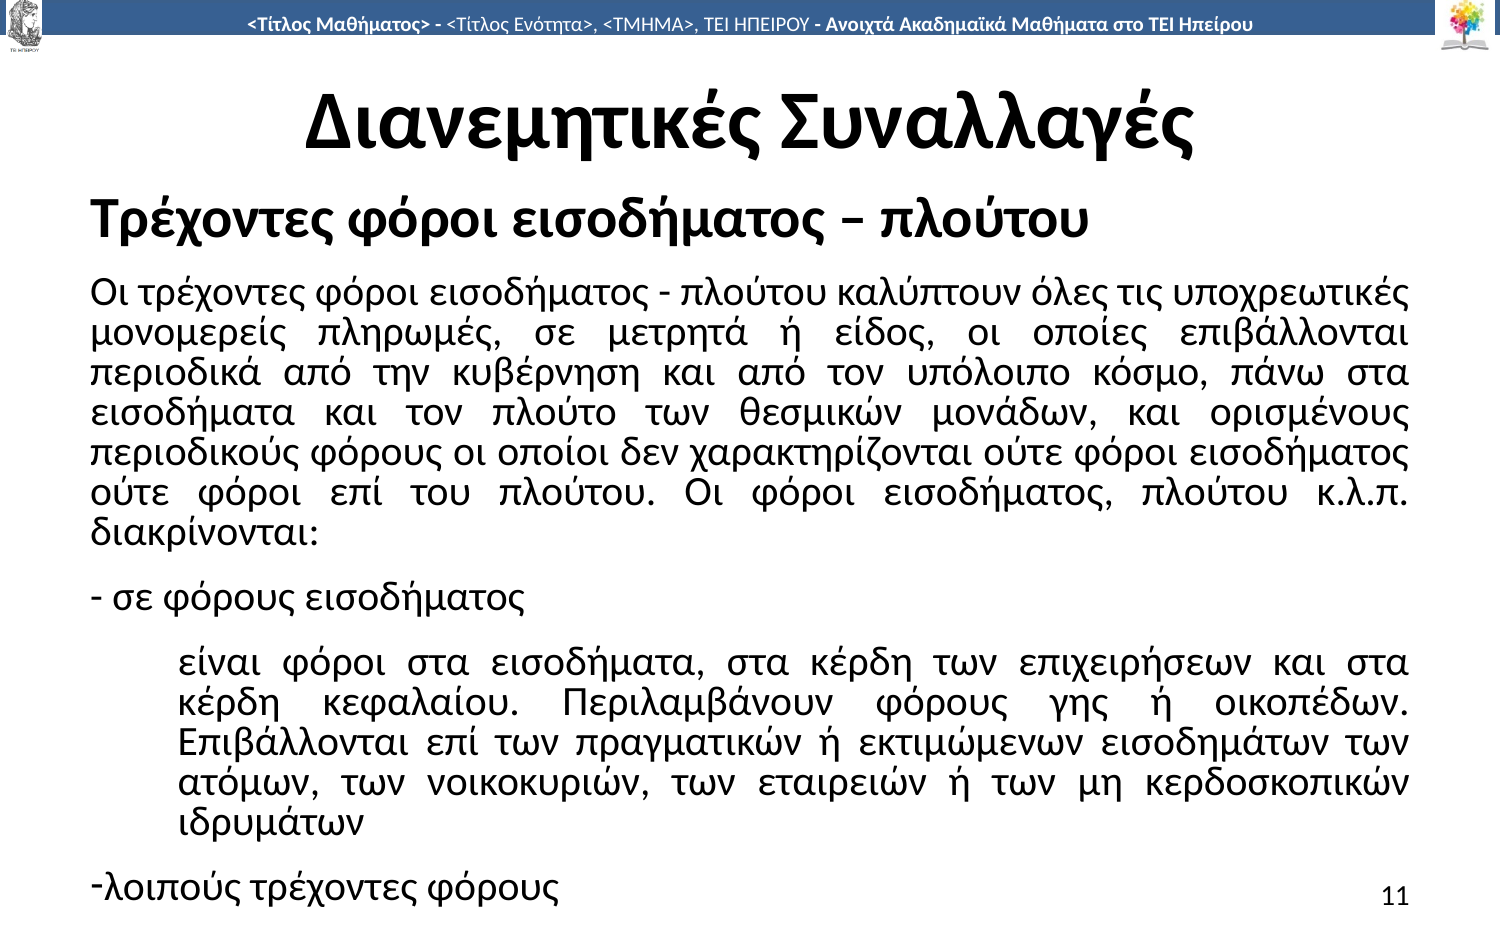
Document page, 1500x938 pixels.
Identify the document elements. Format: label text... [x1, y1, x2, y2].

title Διανεμητικές Συναλλαγές [75, 37, 1425, 185]
picture [6, 0, 42, 54]
list Τρέχοντες φόροι εισοδήματος – πλούτου Οι τρέχοντες φόροι εισοδήματος - πλούτου καλύπτουν όλες τις υποχρεωτικές μονομερείς πληρωμές, σε μετρητά ή είδος, οι οποίες επιβάλλονται περιοδικά από την κυβέρνηση και από τον υπόλοιπο κόσμο, πάνω στα εισοδήματα και τον πλούτο των θεσμικών μονάδων, και ορισμένους περιοδικούς φόρους οι οποίοι δεν χαρακτηρίζονται ούτε φόροι εισοδήματος ούτε φόροι επί του πλούτου. Οι φόροι εισοδήματος, πλούτου κ.λ.π. διακρίνονται: - σε φόρους εισοδήματος είναι φόροι στα εισοδήματα, στα κέρδη των επιχειρήσεων και στα κέρδη κεφαλαίου. Περιλαμβάνουν φόρους γης ή οικοπέδων. Επιβάλλονται επί των πραγματικών ή εκτιμώμενων εισοδημάτων των ατόμων, των νοικοκυριών, των εταιρειών ή των μη κερδοσκοπικών ιδρυμάτων λοιπούς τρέχοντες φόρους [75, 185, 1425, 906]
picture [1435, 0, 1495, 52]
slide_number 11 [1074, 868, 1425, 919]
